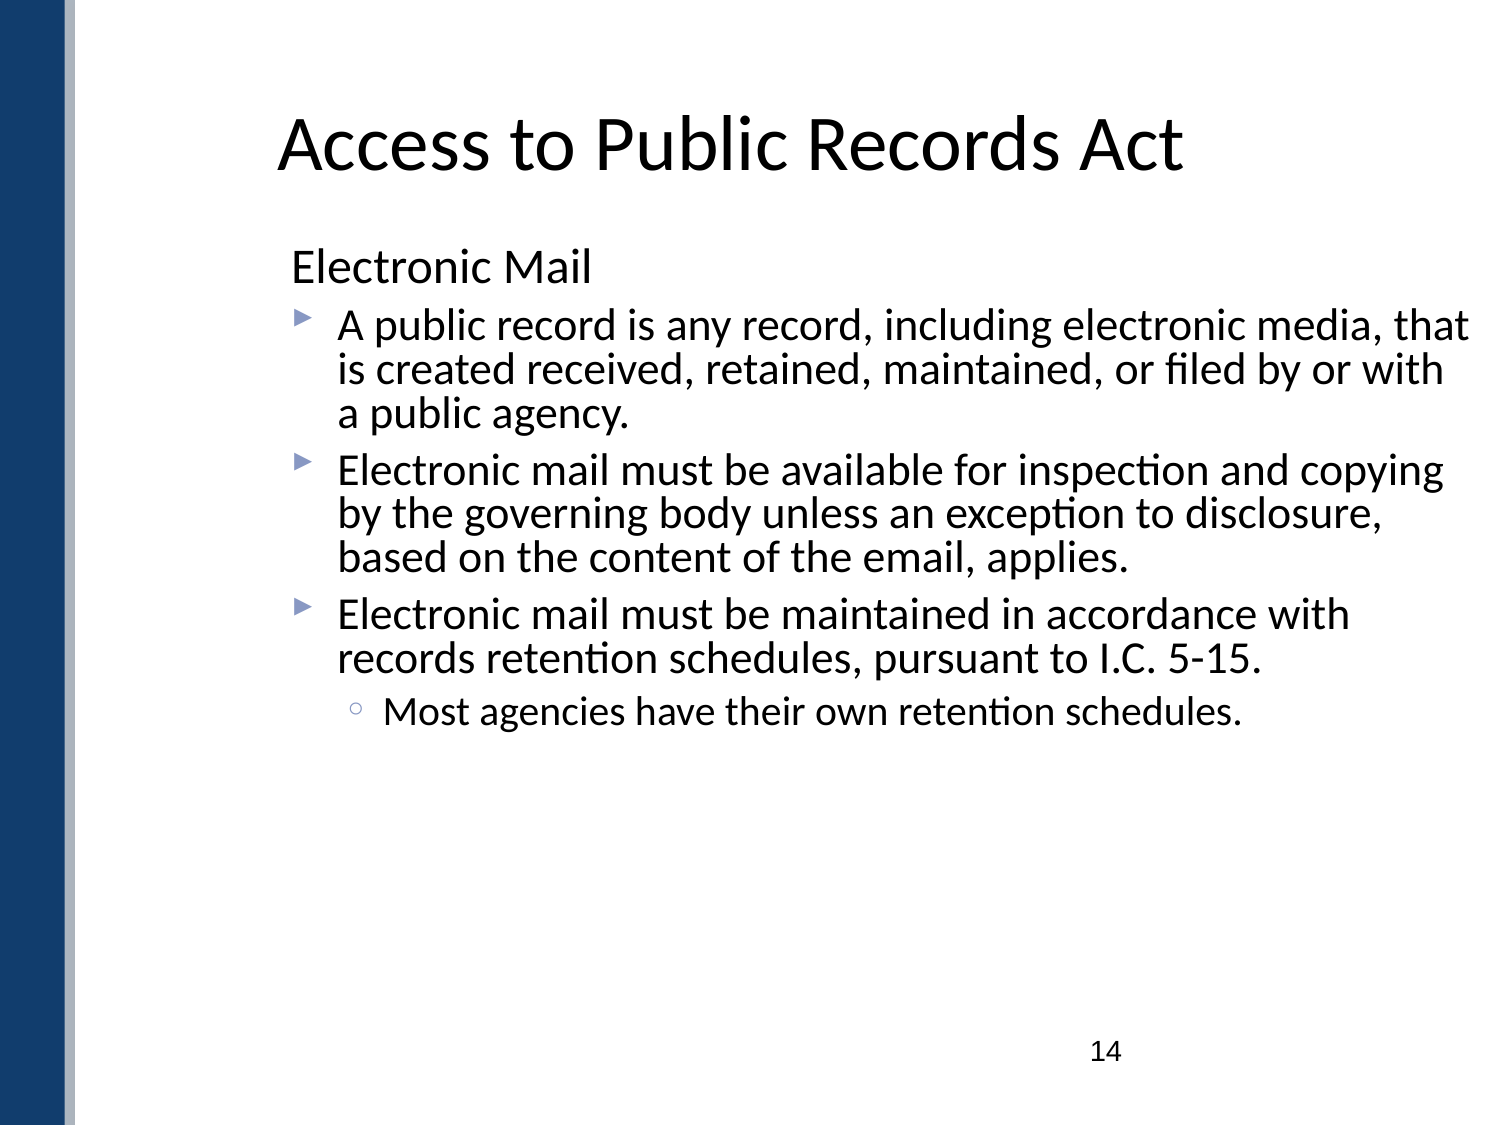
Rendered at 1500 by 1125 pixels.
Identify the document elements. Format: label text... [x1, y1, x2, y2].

list Electronic Mail A public record is any record, including electronic media, that is created received, retained, maintained, or filed by or with a public agency. Electronic mail must be available for inspection and copying by the governing body unless an exception to disclosure, based on the content of the email, applies. Electronic mail must be maintained in accordance with records retention schedules, pursuant to I.C. 5-15. Most agencies have their own retention schedules. [262, 237, 1493, 1026]
slide_number 14 [1074, 1026, 1425, 1100]
title Access to Public Records Act [262, 83, 1493, 195]
